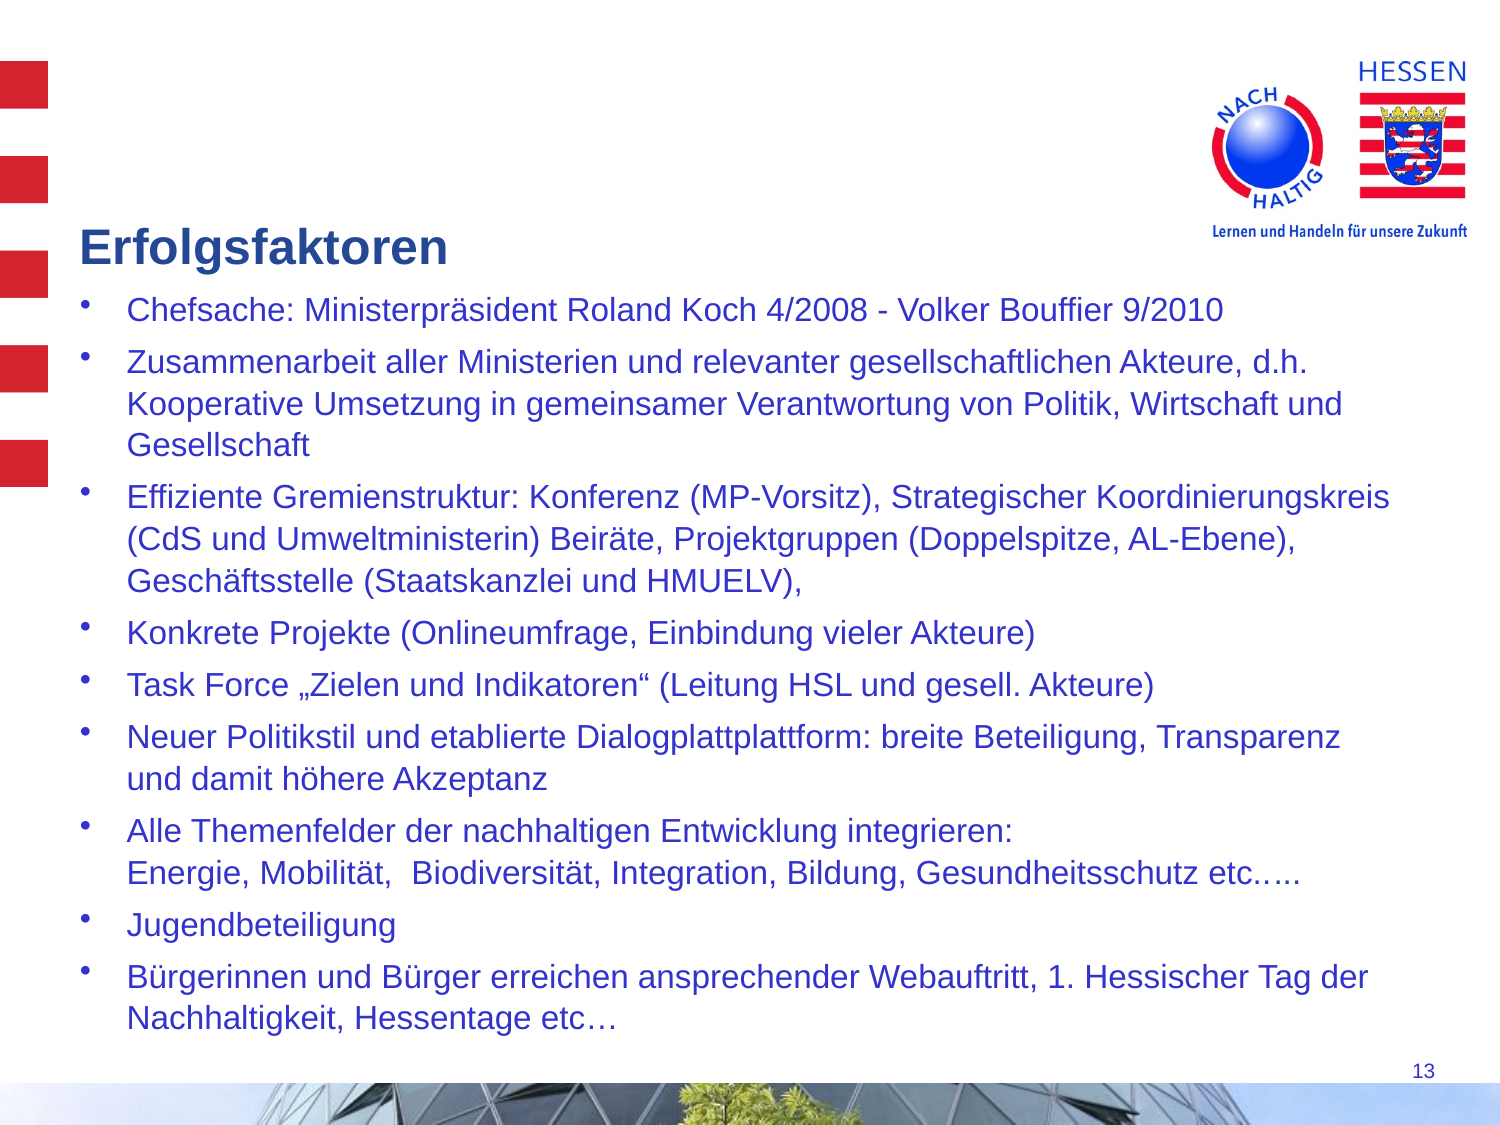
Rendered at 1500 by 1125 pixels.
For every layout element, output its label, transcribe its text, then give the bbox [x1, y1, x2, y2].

picture [0, 61, 48, 487]
picture [0, 1083, 1500, 1125]
text_box Erfolgsfaktoren [64, 137, 1352, 279]
list Chefsache: Ministerpräsident Roland Koch 4/2008 - Volker Bouffier 9/2010 Zusammenarbeit aller Ministerien und relevanter gesellschaftlichen Akteure, d.h. Kooperative Umsetzung in gemeinsamer Verantwortung von Politik, Wirtschaft und Gesellschaft Effiziente Gremienstruktur: Konferenz (MP-Vorsitz), Strategischer Koordinierungskreis (CdS und Umweltministerin) Beiräte, Projektgruppen (Doppelspitze, AL-Ebene), Geschäftsstelle (Staatskanzlei und HMUELV), Konkrete Projekte (Onlineumfrage, Einbindung vieler Akteure) Task Force „Zielen und Indikatoren“ (Leitung HSL und gesell. Akteure) Neuer Politikstil und etablierte Dialogplattplattform: breite Beteiligung, Transparenz und damit höhere Akzeptanz Alle Themenfelder der nachhaltigen Entwicklung integrieren: Energie, Mobilität, Biodiversität, Integration, Bildung, Gesundheitsschutz etc..... Jugendbeteiligung Bürgerinnen und Bürger erreichen ansprechender Webauftritt, 1. Hessischer Tag der Nachhaltigkeit, Hessentage etc… [64, 278, 1414, 1048]
picture [1212, 61, 1467, 237]
